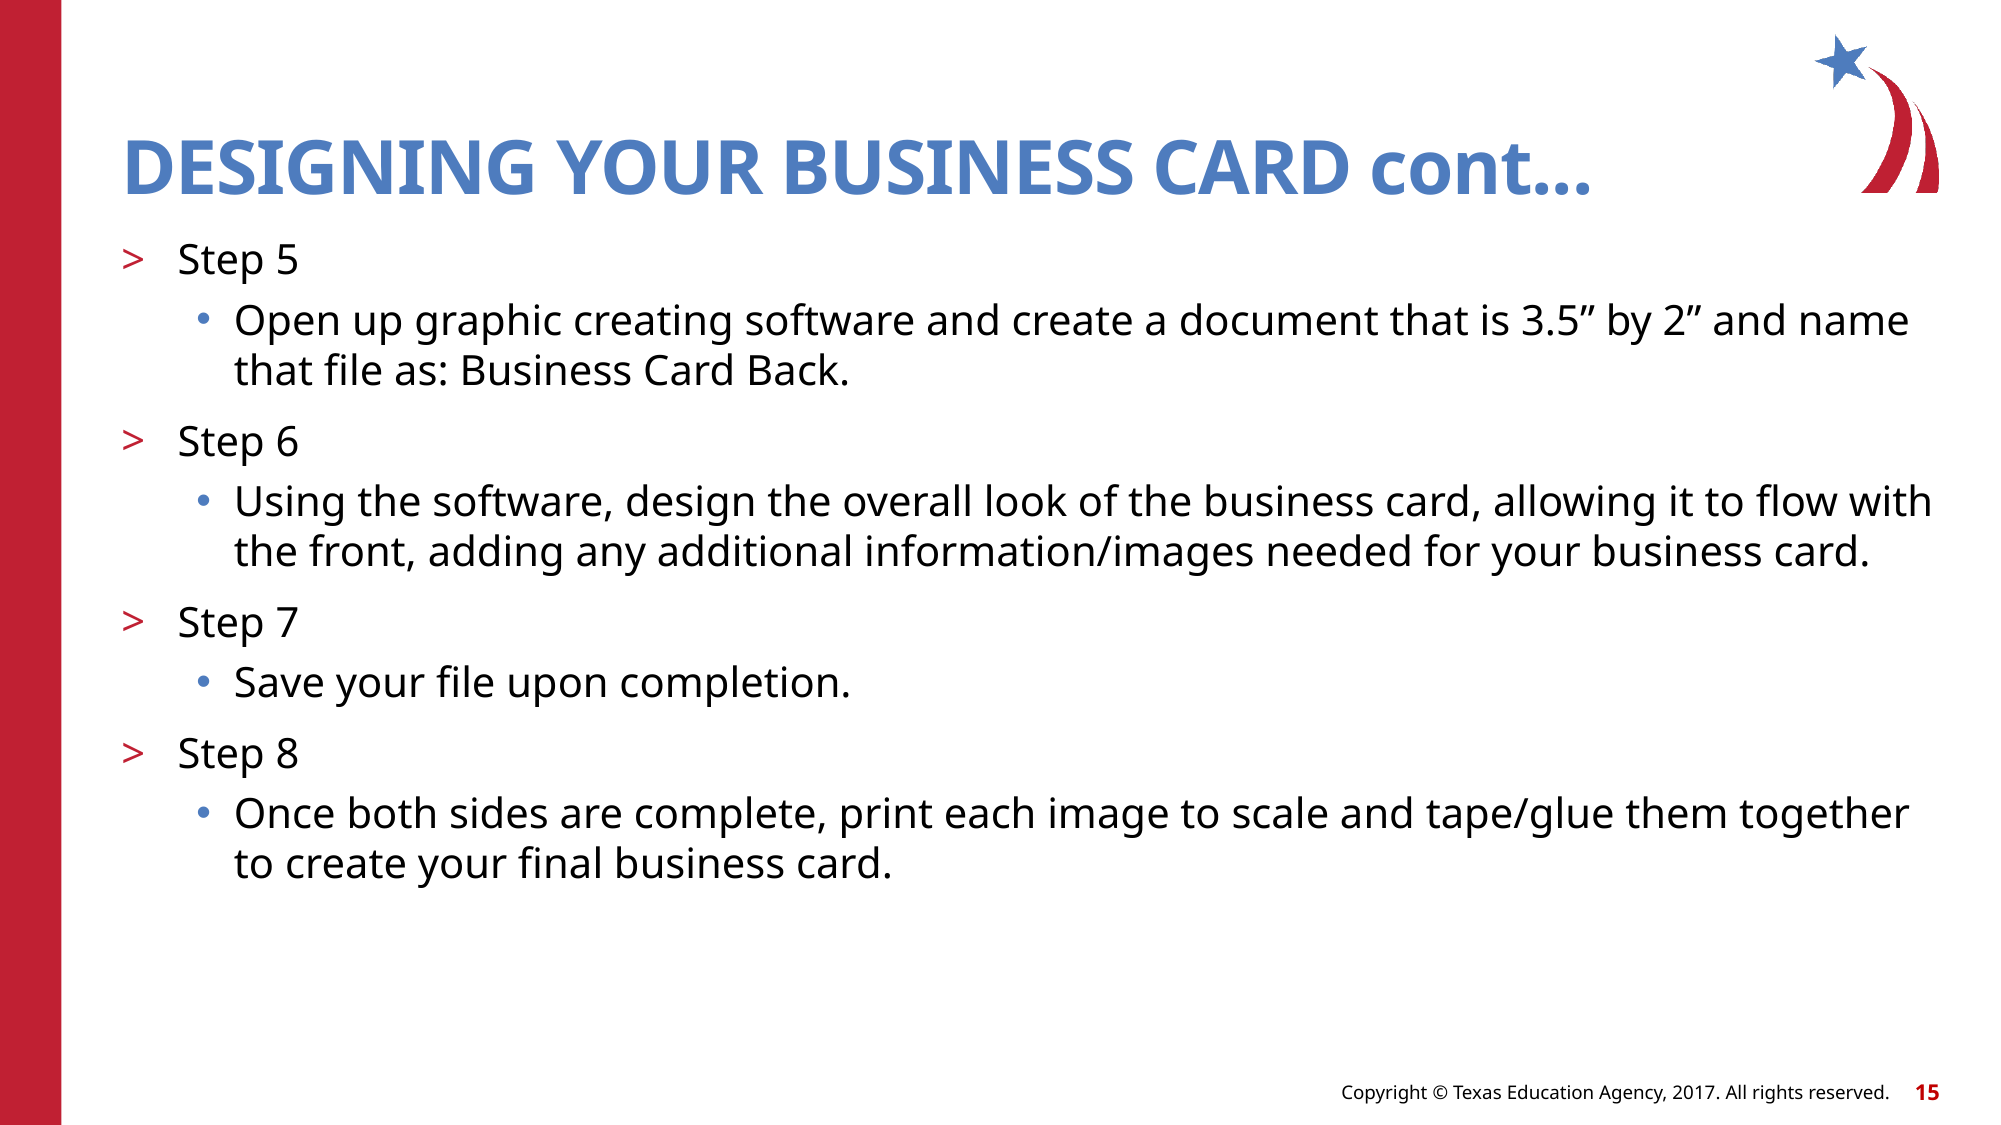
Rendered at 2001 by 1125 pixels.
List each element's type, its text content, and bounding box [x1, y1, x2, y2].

list Step 5 Open up graphic creating software and create a document that is 3.5” by 2” and name that file as: Business Card Back. Step 6 Using the software, design the overall look of the business card, allowing it to flow with the front, adding any additional information/images needed for your business card. Step 7 Save your file upon completion. Step 8 Once both sides are complete, print each image to scale and tape/glue them together to create your final business card. [121, 233, 1936, 1010]
picture [1814, 34, 1939, 193]
title DESIGNING YOUR BUSINESS CARD cont... [121, 66, 1772, 211]
